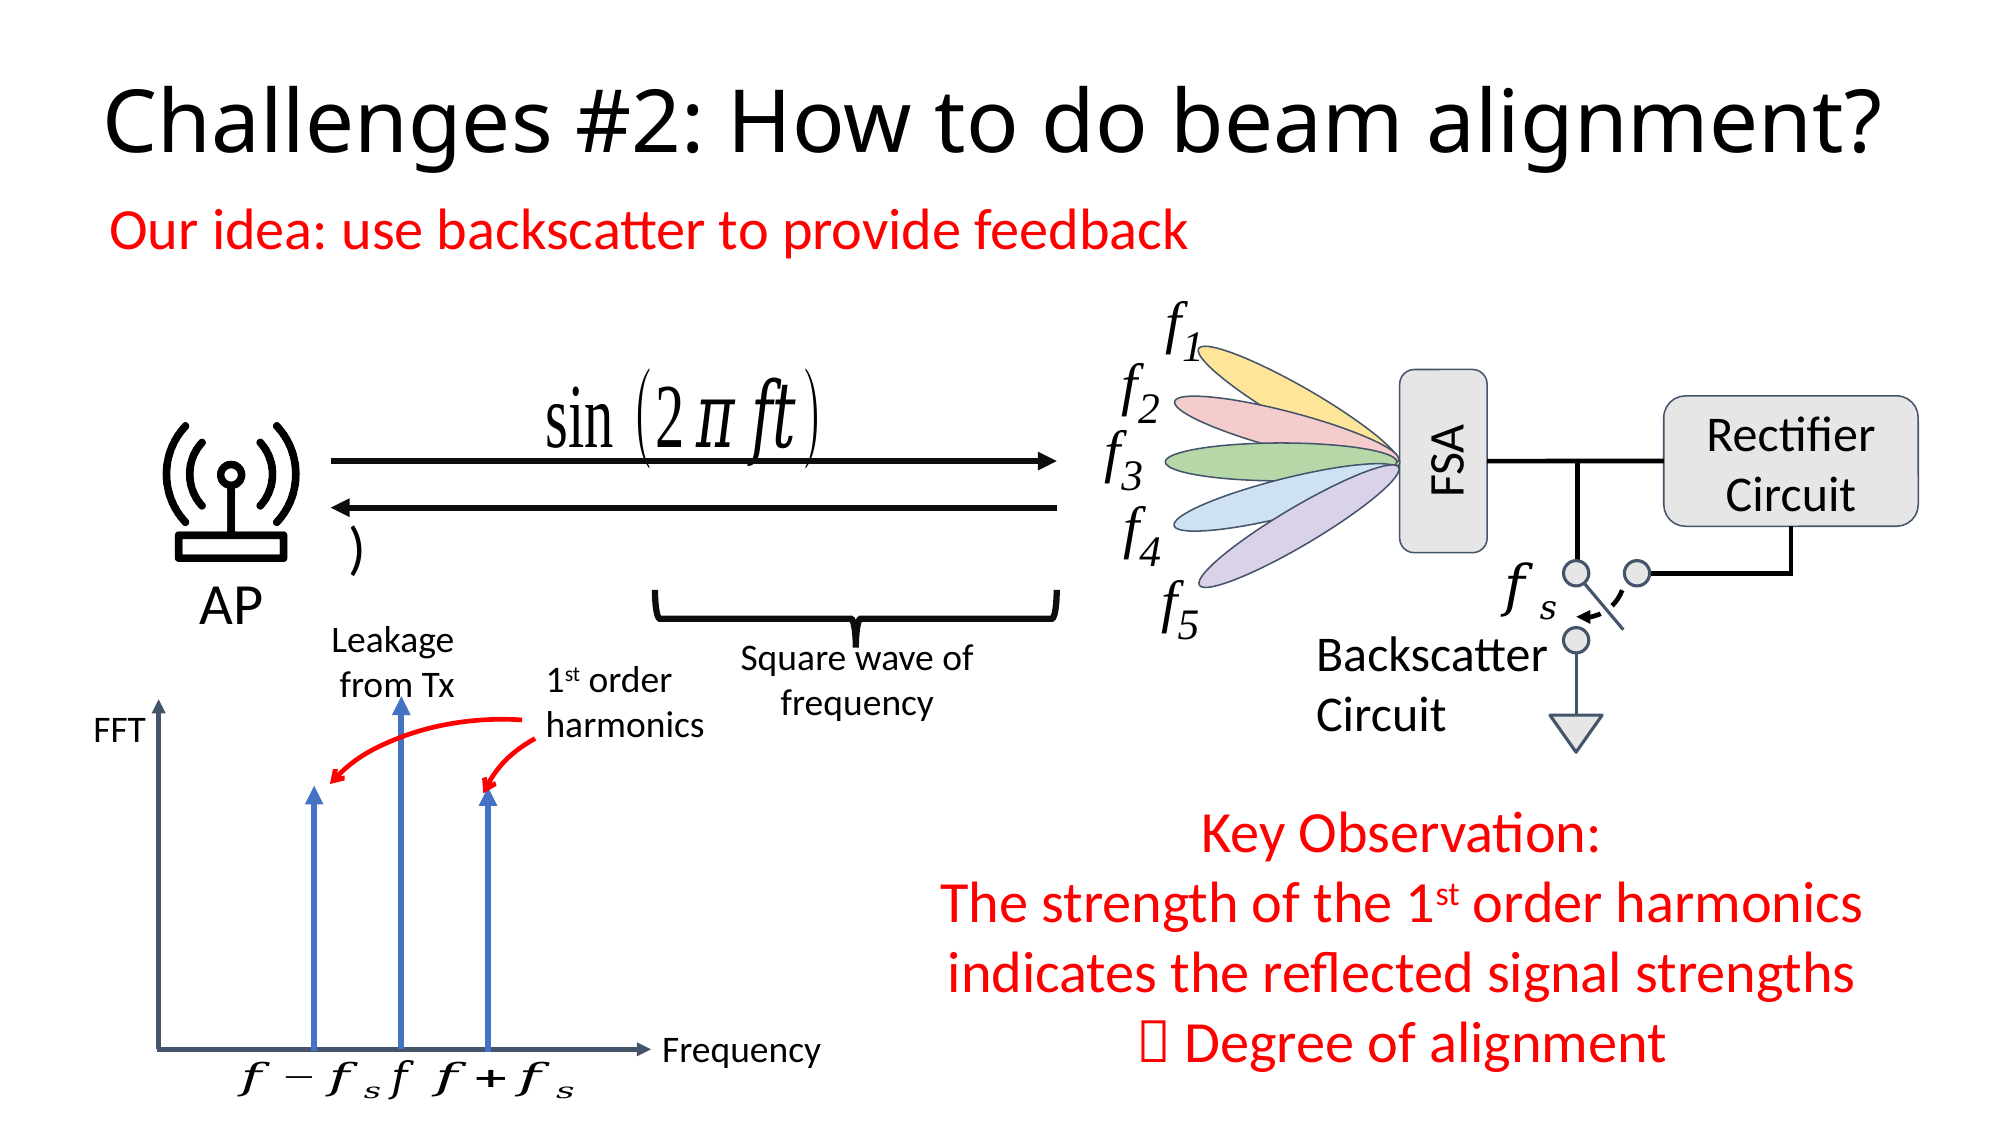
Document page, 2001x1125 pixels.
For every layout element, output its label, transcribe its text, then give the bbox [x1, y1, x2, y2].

text_box Leakage from Tx [264, 607, 530, 697]
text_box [161, 422, 301, 613]
text_box Key Observation: The strength of the 1st order harmonics indicates the reflected signal strengths  Degree of alignment [849, 787, 1955, 1082]
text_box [328, 490, 1130, 602]
text_box Challenges #2: How to do beam alignment? [87, 61, 1951, 188]
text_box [233, 785, 575, 1104]
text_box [575, 697, 843, 1079]
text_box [78, 697, 310, 1079]
text_box Our idea: use backscatter to provide feedback [94, 184, 1905, 269]
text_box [330, 361, 1057, 473]
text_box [610, 589, 1113, 732]
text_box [1301, 461, 1792, 753]
text_box Rectifier Circuit [1663, 395, 1919, 527]
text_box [310, 647, 775, 934]
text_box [1085, 247, 1488, 658]
